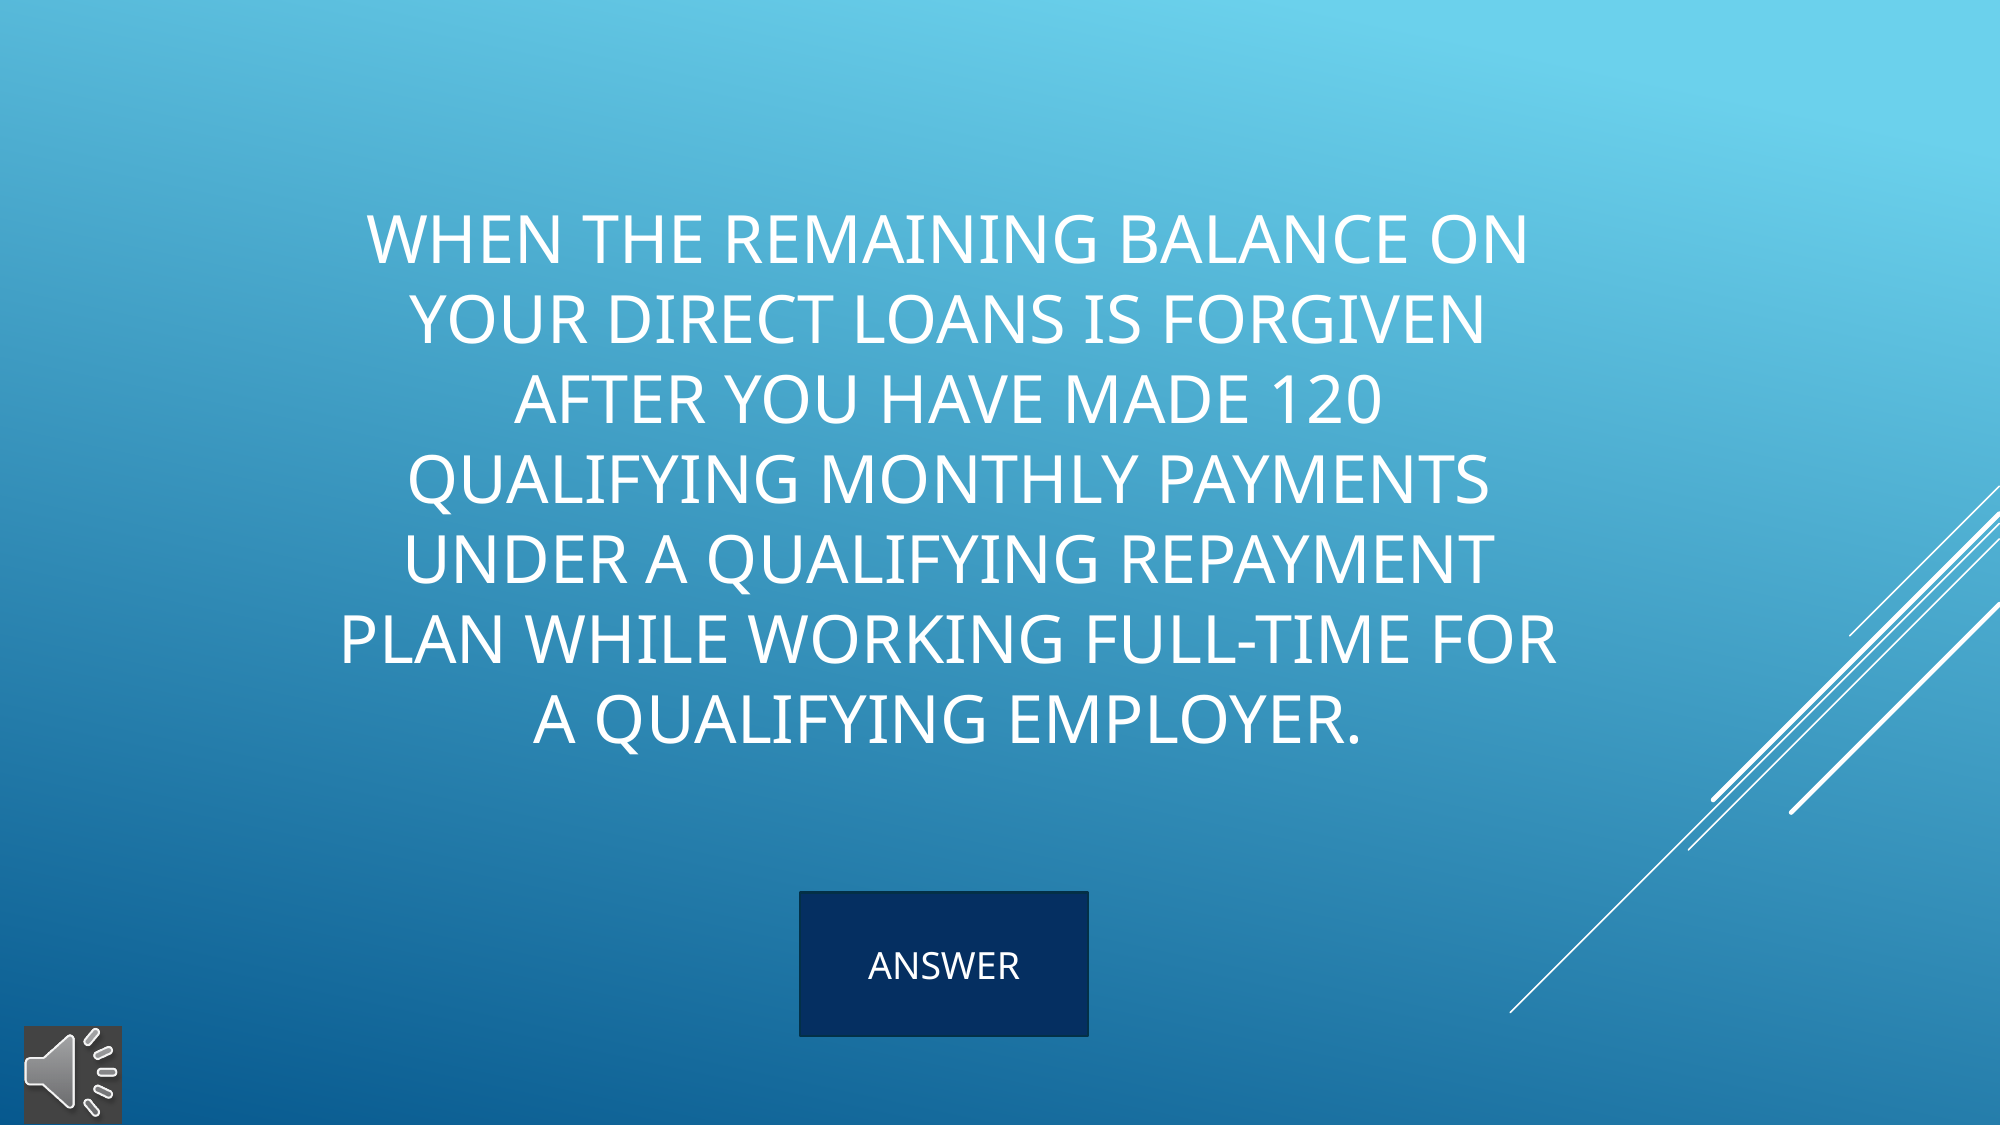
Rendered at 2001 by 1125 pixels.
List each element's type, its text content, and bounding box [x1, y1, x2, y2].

text_box WHEN THE REMAINING BALANCE ON YOUR DIRECT LOANS IS FORGIVEN AFTER YOU HAVE MADE 120 QUALIFYING MONTHLY PAYMENTS UNDER A QUALIFYING REPAYMENT PLAN WHILE WORKING FULL-TIME FOR A QUALIFYING EMPLOYER. [321, 189, 1577, 764]
picture [22, 1024, 124, 1125]
